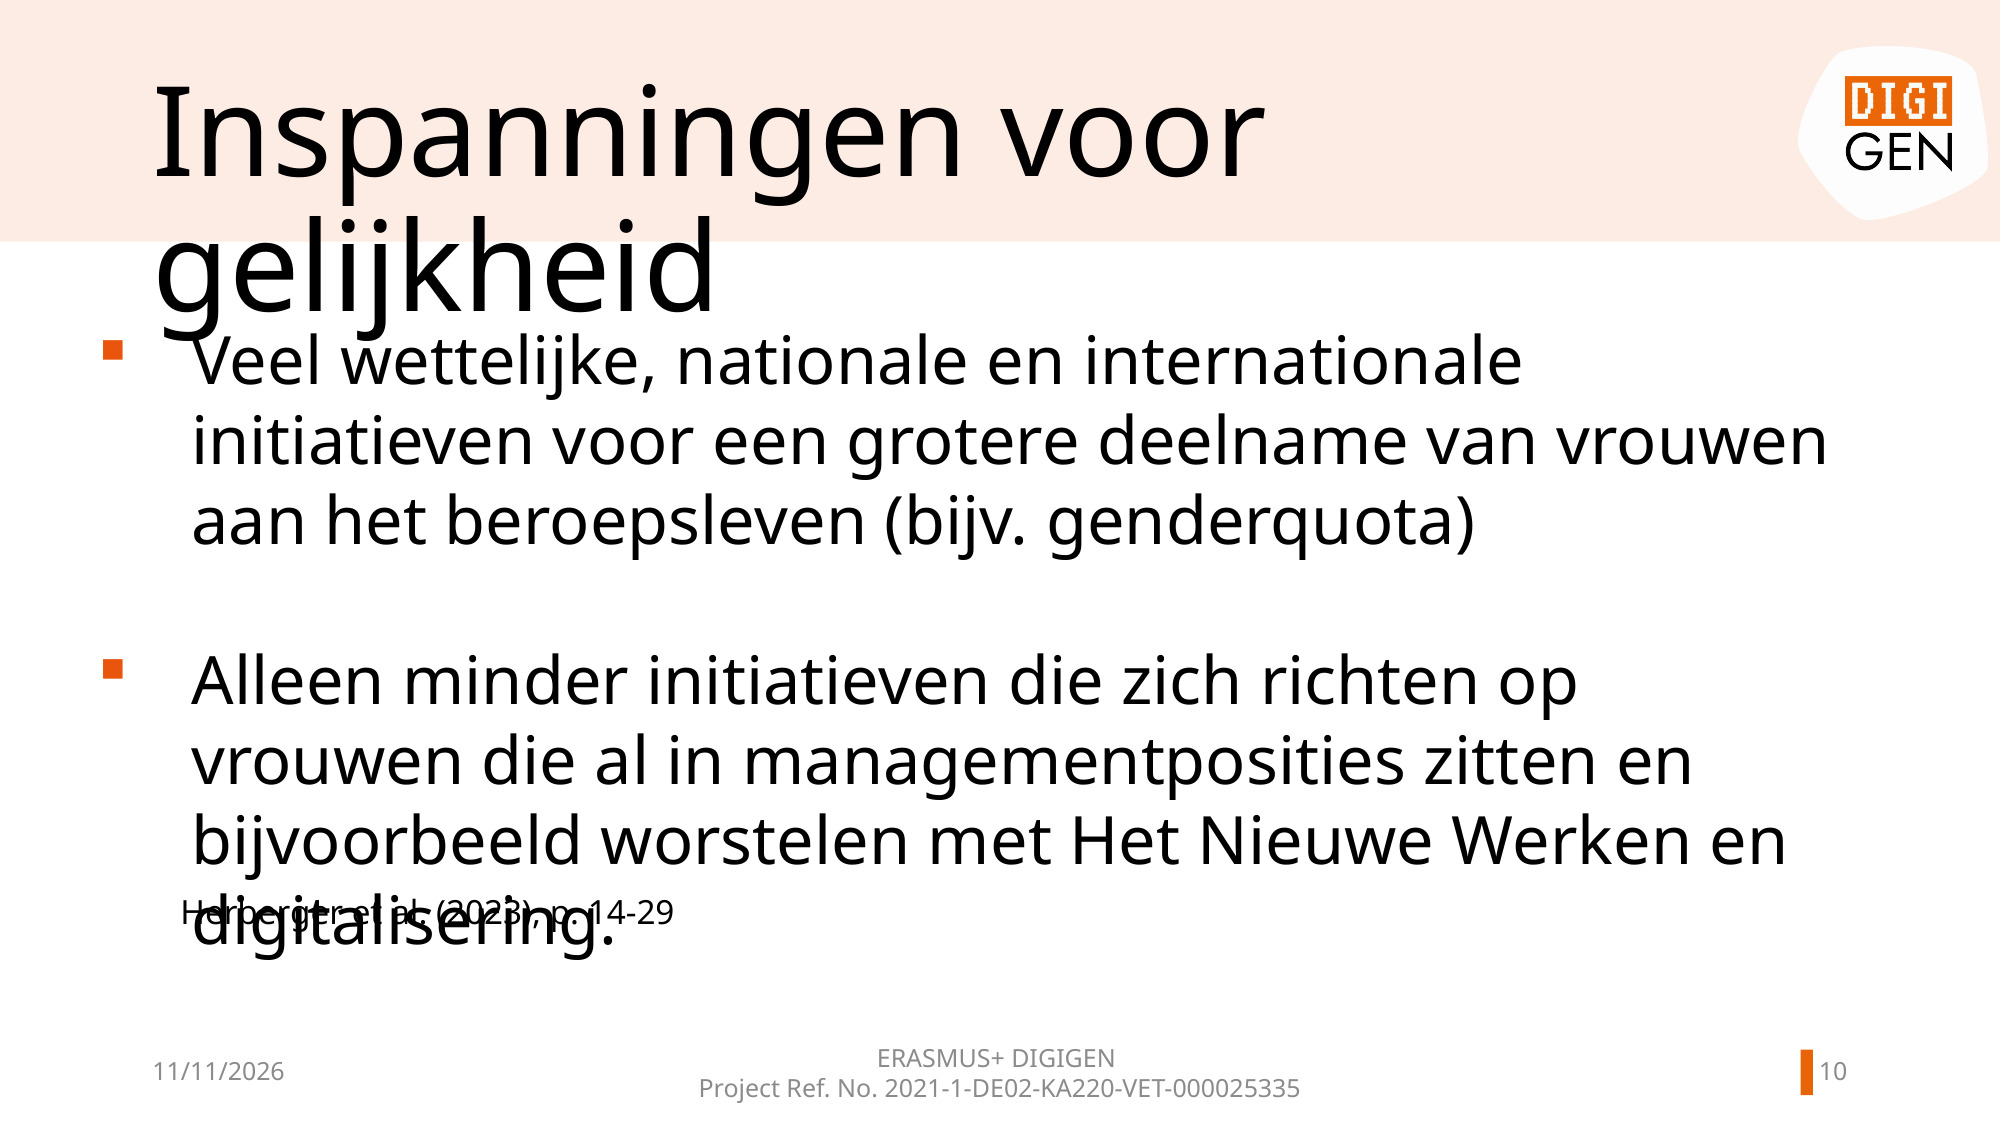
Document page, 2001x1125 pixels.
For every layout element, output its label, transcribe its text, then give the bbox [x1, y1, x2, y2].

picture [1798, 46, 1988, 220]
title Inspanningen voor gelijkheid [137, 61, 1765, 190]
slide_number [137, 1042, 588, 1103]
text_box Herberger et al. (2023), p. 14-29 [65, 883, 791, 939]
footer ERASMUS+ DIGIGEN Project Ref. No. 2021-1-DE02-KA220-VET-000025335 [662, 1042, 1338, 1103]
slide_number 9 [1764, 1042, 1863, 1103]
text_box Veel wettelijke, nationale en internationale initiatieven voor een grotere deelname van vrouwen aan het beroepsleven (bijv. genderquota) Alleen minder initiatieven die zich richten op vrouwen die al in managementposities zitten en bijvoorbeeld worstelen met Het Nieuwe Werken en digitalisering. [82, 310, 1863, 966]
